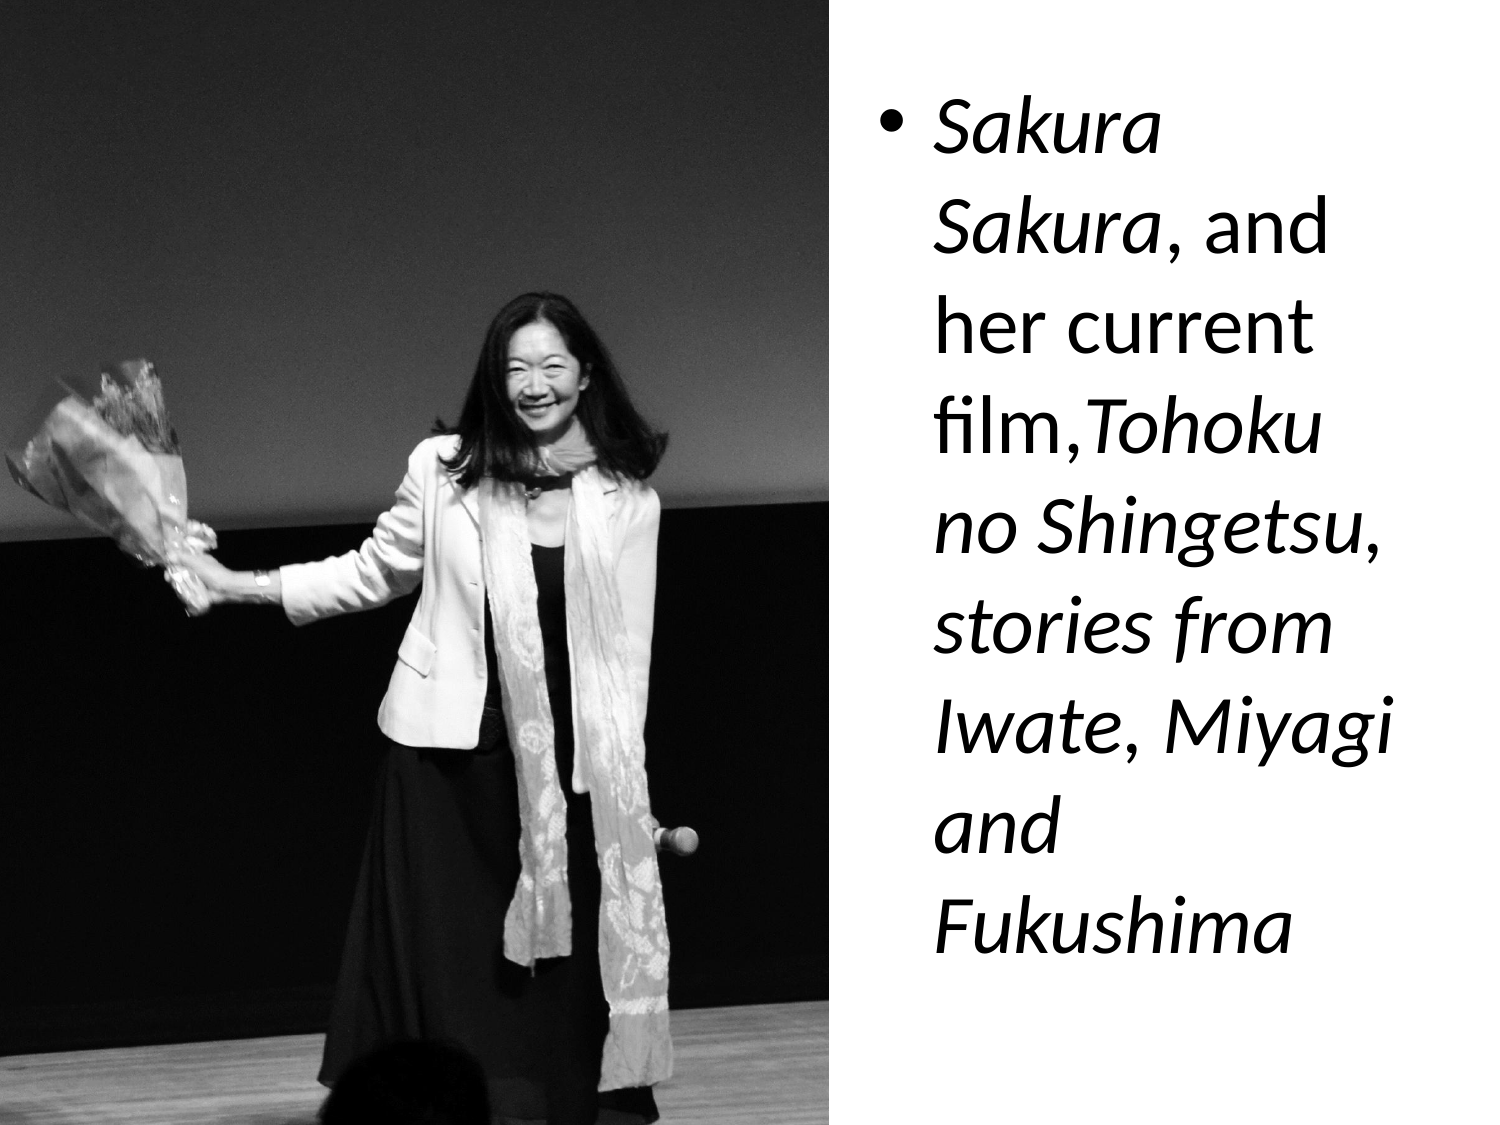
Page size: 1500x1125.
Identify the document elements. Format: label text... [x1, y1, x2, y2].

picture [0, 0, 829, 1125]
list Sakura Sakura, and her current film,Tohoku no Shingetsu, stories from Iwate, Miyagi and Fukushima [862, 62, 1438, 1025]
